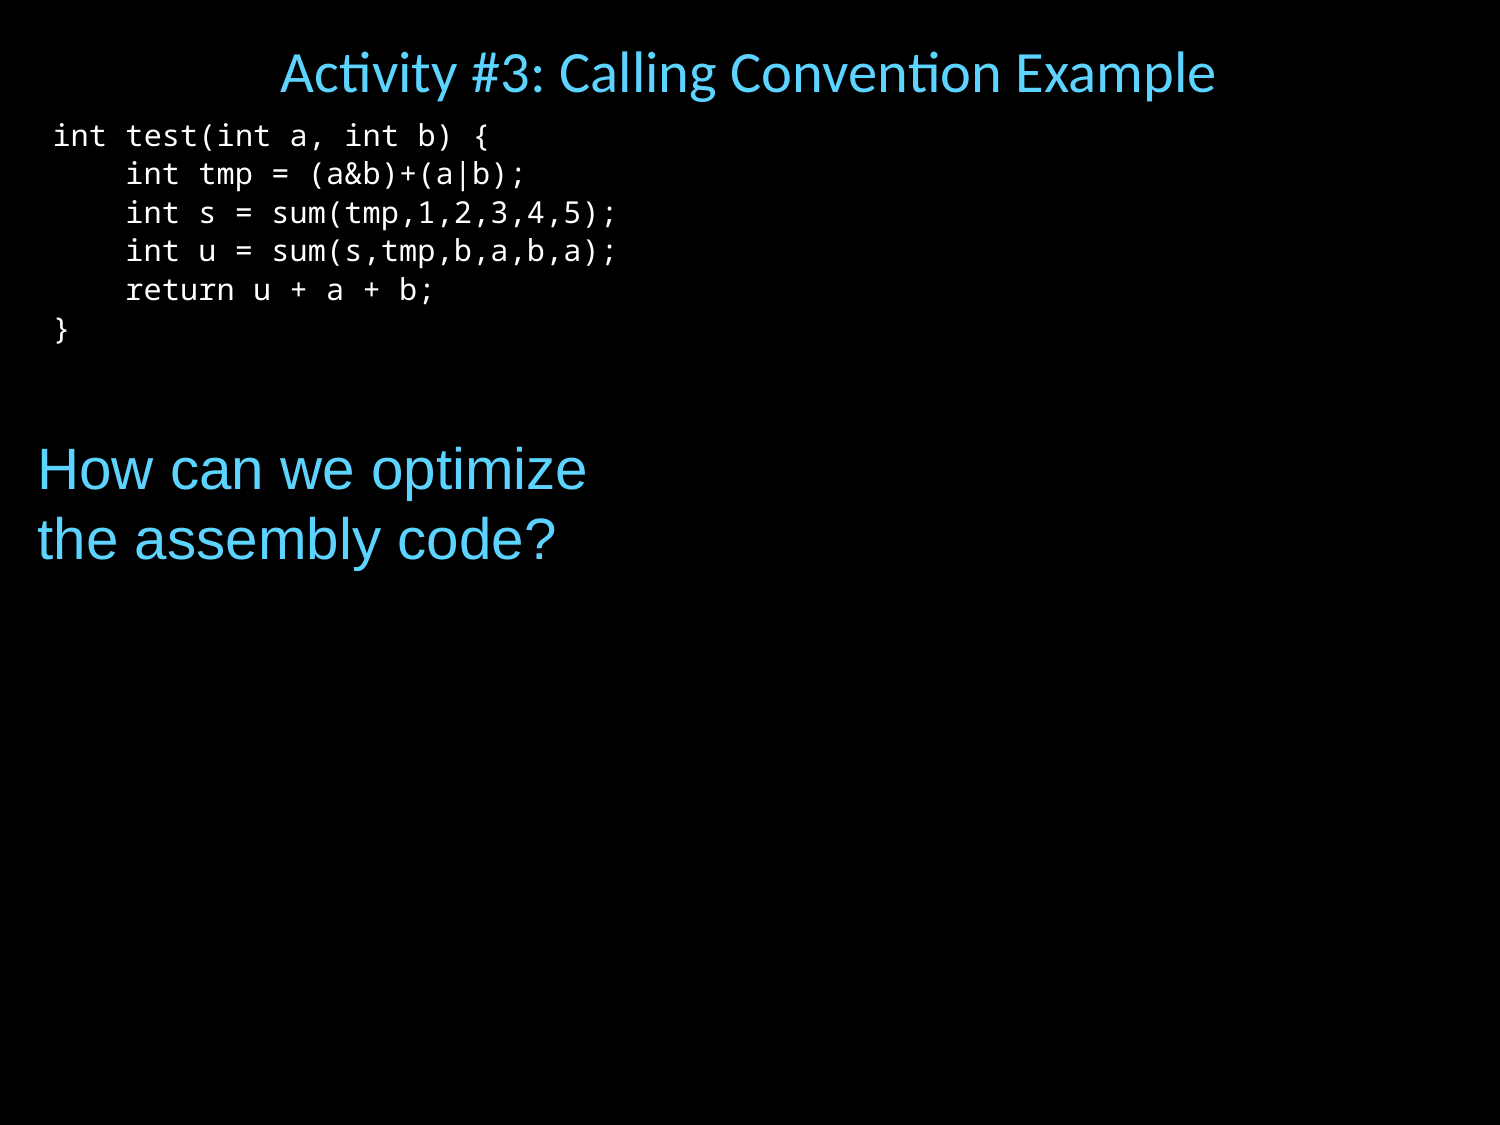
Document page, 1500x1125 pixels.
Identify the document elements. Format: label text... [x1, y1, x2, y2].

list int test(int a, int b) { int tmp = (a&b)+(a|b); int s = sum(tmp,1,2,3,4,5); int u = sum(s,tmp,b,a,b,a); return u + a + b; } [37, 112, 638, 397]
title Activity #3: Calling Convention Example [37, 24, 1463, 113]
text_box How can we optimize the assembly code? [37, 431, 663, 1125]
